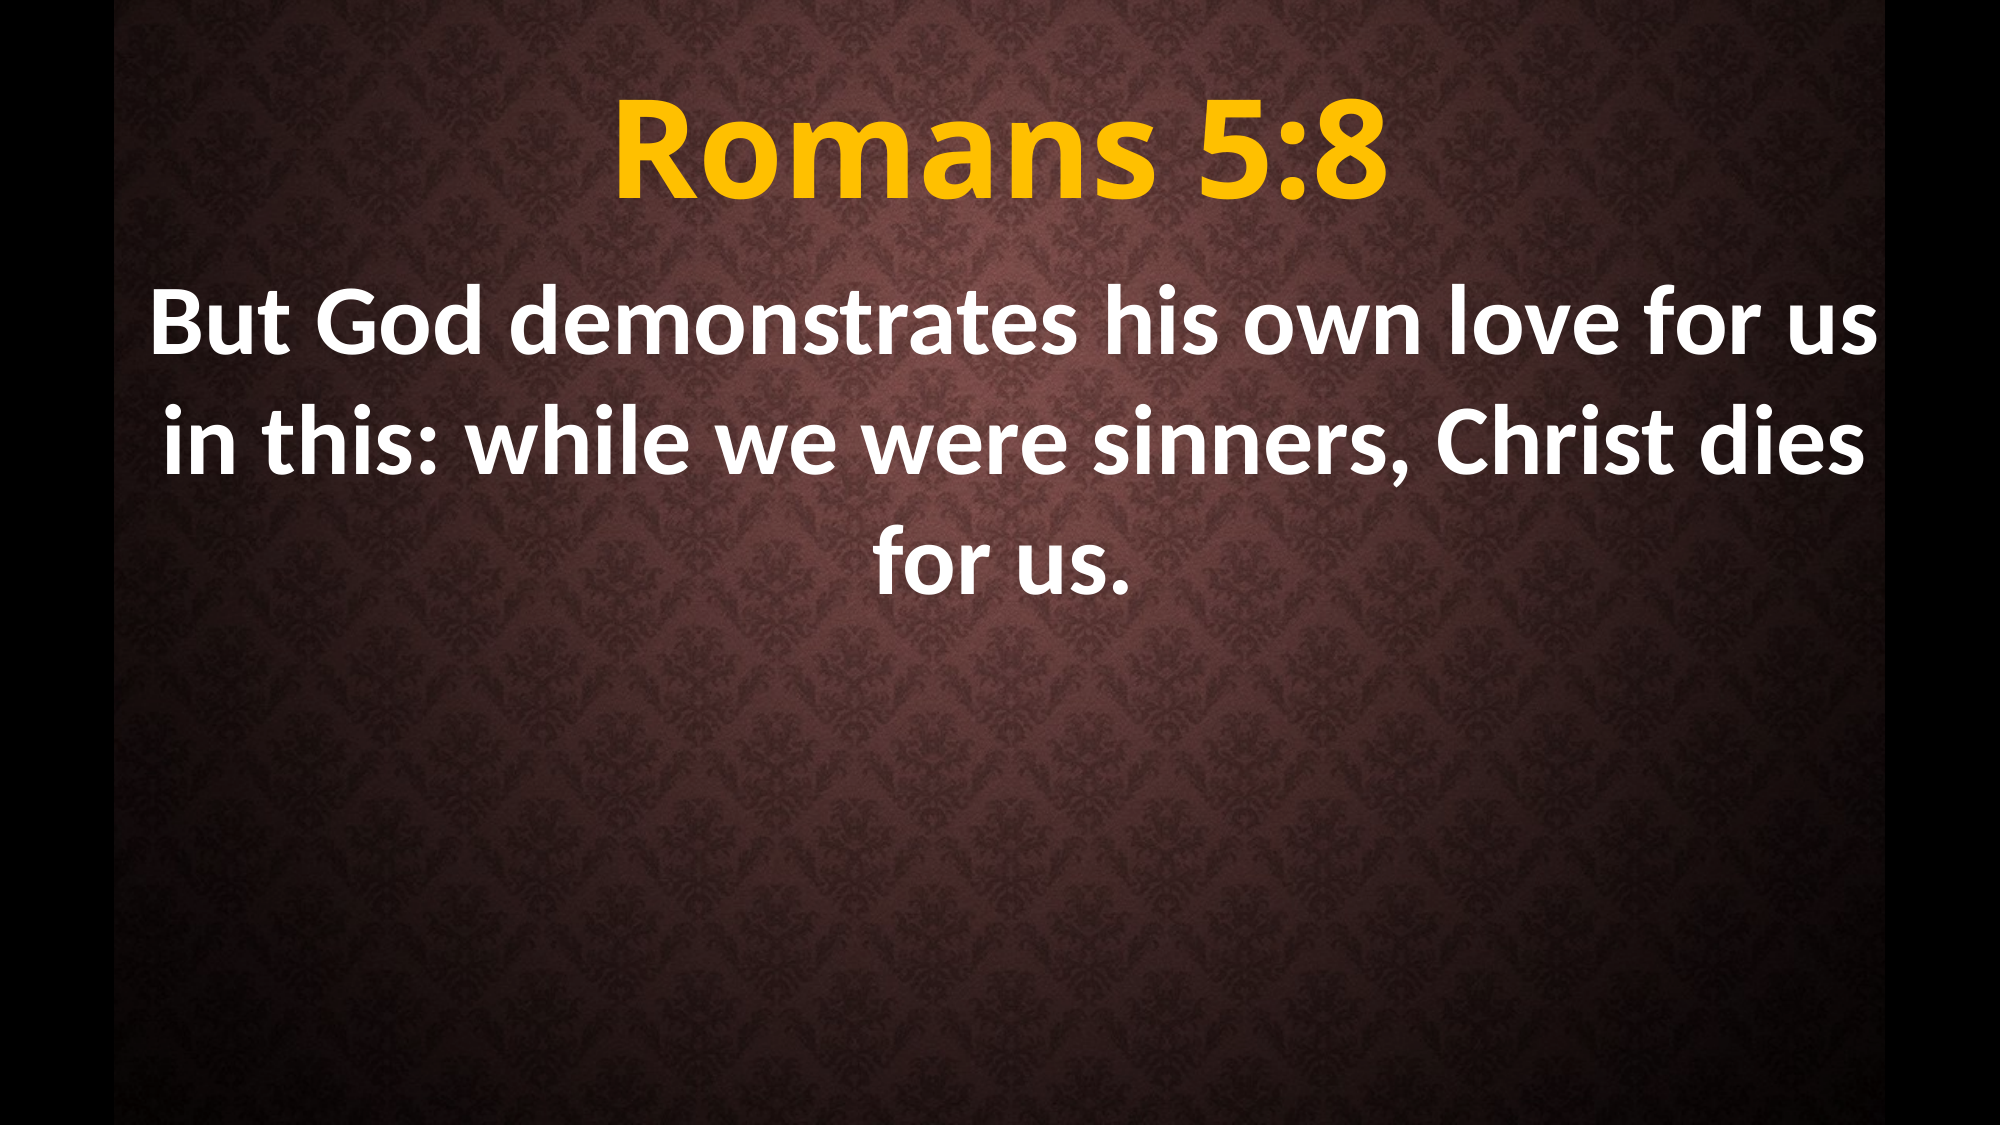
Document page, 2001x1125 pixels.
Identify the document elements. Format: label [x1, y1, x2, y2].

picture [114, 0, 1886, 1125]
